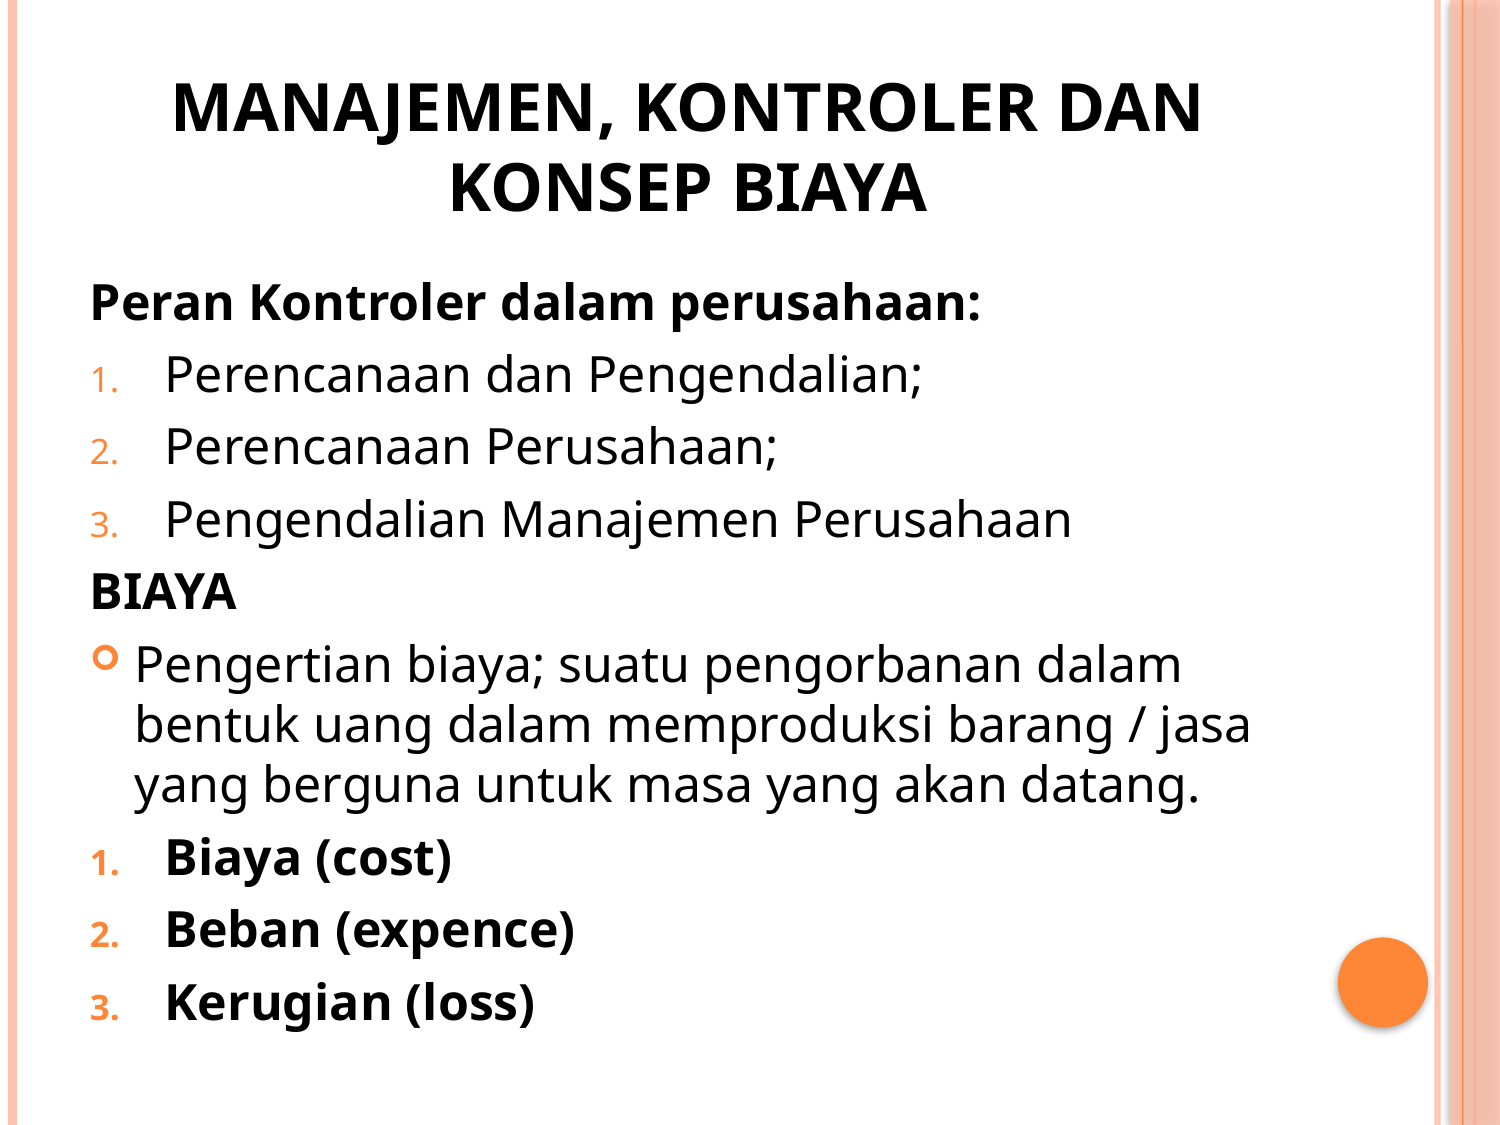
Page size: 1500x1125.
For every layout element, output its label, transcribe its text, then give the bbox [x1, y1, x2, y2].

list Peran Kontroler dalam perusahaan: Perencanaan dan Pengendalian; Perencanaan Perusahaan; Pengendalian Manajemen Perusahaan BIAYA Pengertian biaya; suatu pengorbanan dalam bentuk uang dalam memproduksi barang / jasa yang berguna untuk masa yang akan datang. Biaya (cost) Beban (expence) Kerugian (loss) [75, 262, 1300, 1062]
title MANAJEMEN, KONTROLER DAN KONSEP BIAYA [75, 45, 1300, 233]
